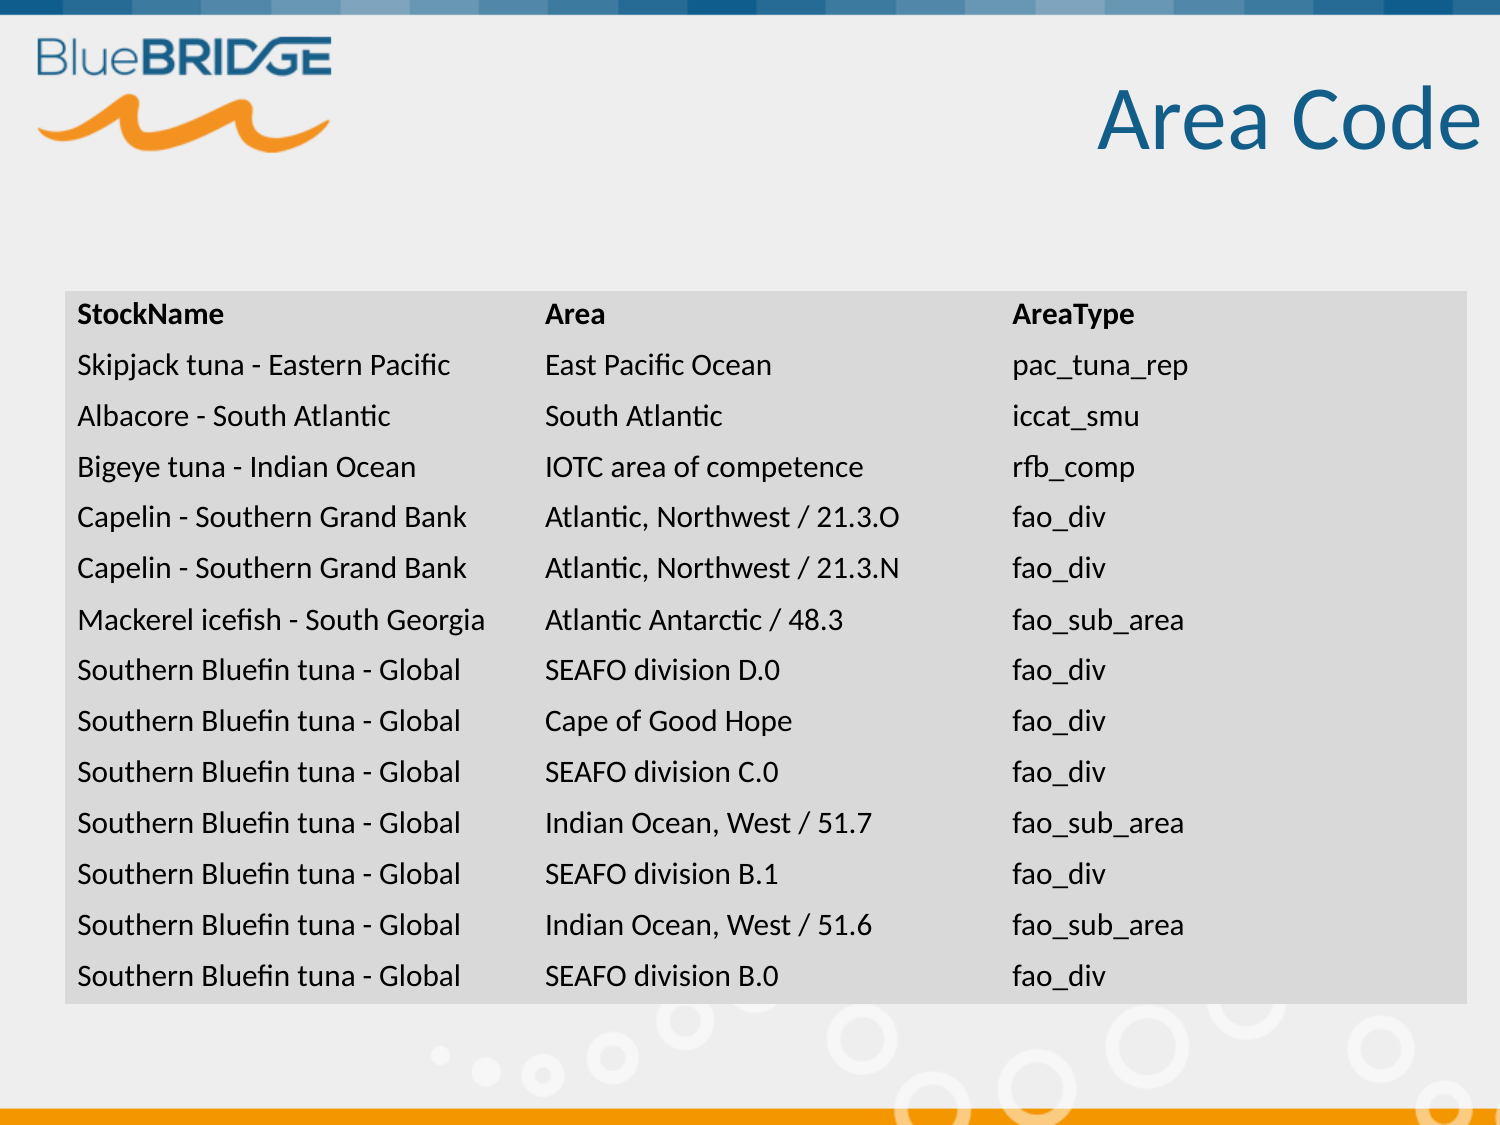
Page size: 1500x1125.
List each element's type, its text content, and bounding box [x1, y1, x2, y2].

table_header AreaType [1000, 291, 1467, 342]
table_cell Atlantic, Northwest / 21.3.O [532, 495, 1000, 546]
table_cell SEAFO division C.0 [532, 749, 1000, 800]
table_cell fao_div [1000, 648, 1467, 699]
table_cell SEAFO division B.1 [532, 851, 1000, 902]
table_cell Southern Bluefin tuna - Global [65, 648, 532, 699]
table_cell Indian Ocean, West / 51.7 [532, 800, 1000, 851]
table_cell fao_sub_area [1000, 902, 1467, 953]
table_cell fao_div [1000, 749, 1467, 800]
table_cell Atlantic, Northwest / 21.3.N [532, 546, 1000, 597]
table_header StockName [65, 291, 532, 342]
table_cell Indian Ocean, West / 51.6 [532, 902, 1000, 953]
table_cell SEAFO division B.0 [532, 953, 1000, 1004]
table_cell Albacore - South Atlantic [65, 393, 532, 444]
table_cell Capelin - Southern Grand Bank [65, 495, 532, 546]
table_cell Southern Bluefin tuna - Global [65, 851, 532, 902]
table_cell Atlantic Antarctic / 48.3 [532, 597, 1000, 648]
table_cell fao_sub_area [1000, 800, 1467, 851]
table_cell Southern Bluefin tuna - Global [65, 800, 532, 851]
table_cell fao_div [1000, 699, 1467, 749]
table_cell Southern Bluefin tuna - Global [65, 953, 532, 1004]
table_header Area [532, 291, 1000, 342]
title Area Code [423, 19, 1499, 207]
table_cell Southern Bluefin tuna - Global [65, 699, 532, 749]
table_cell IOTC area of competence [532, 444, 1000, 495]
table_cell rfb_comp [1000, 444, 1467, 495]
table_cell Cape of Good Hope [532, 699, 1000, 749]
table_cell South Atlantic [532, 393, 1000, 444]
table_cell fao_div [1000, 546, 1467, 597]
table_cell SEAFO division D.0 [532, 648, 1000, 699]
table_cell Skipjack tuna - Eastern Pacific [65, 342, 532, 393]
table_cell pac_tuna_rep [1000, 342, 1467, 393]
table_cell fao_div [1000, 495, 1467, 546]
table_cell Capelin - Southern Grand Bank [65, 546, 532, 597]
table_cell Southern Bluefin tuna - Global [65, 902, 532, 953]
table_cell fao_sub_area [1000, 597, 1467, 648]
picture [0, 0, 1500, 1125]
table_cell fao_div [1000, 851, 1467, 902]
table_cell East Pacific Ocean [532, 342, 1000, 393]
table_cell Bigeye tuna - Indian Ocean [65, 444, 532, 495]
table_cell Mackerel icefish - South Georgia [65, 597, 532, 648]
table_cell iccat_smu [1000, 393, 1467, 444]
table_cell Southern Bluefin tuna - Global [65, 749, 532, 800]
table_cell fao_div [1000, 953, 1467, 1004]
